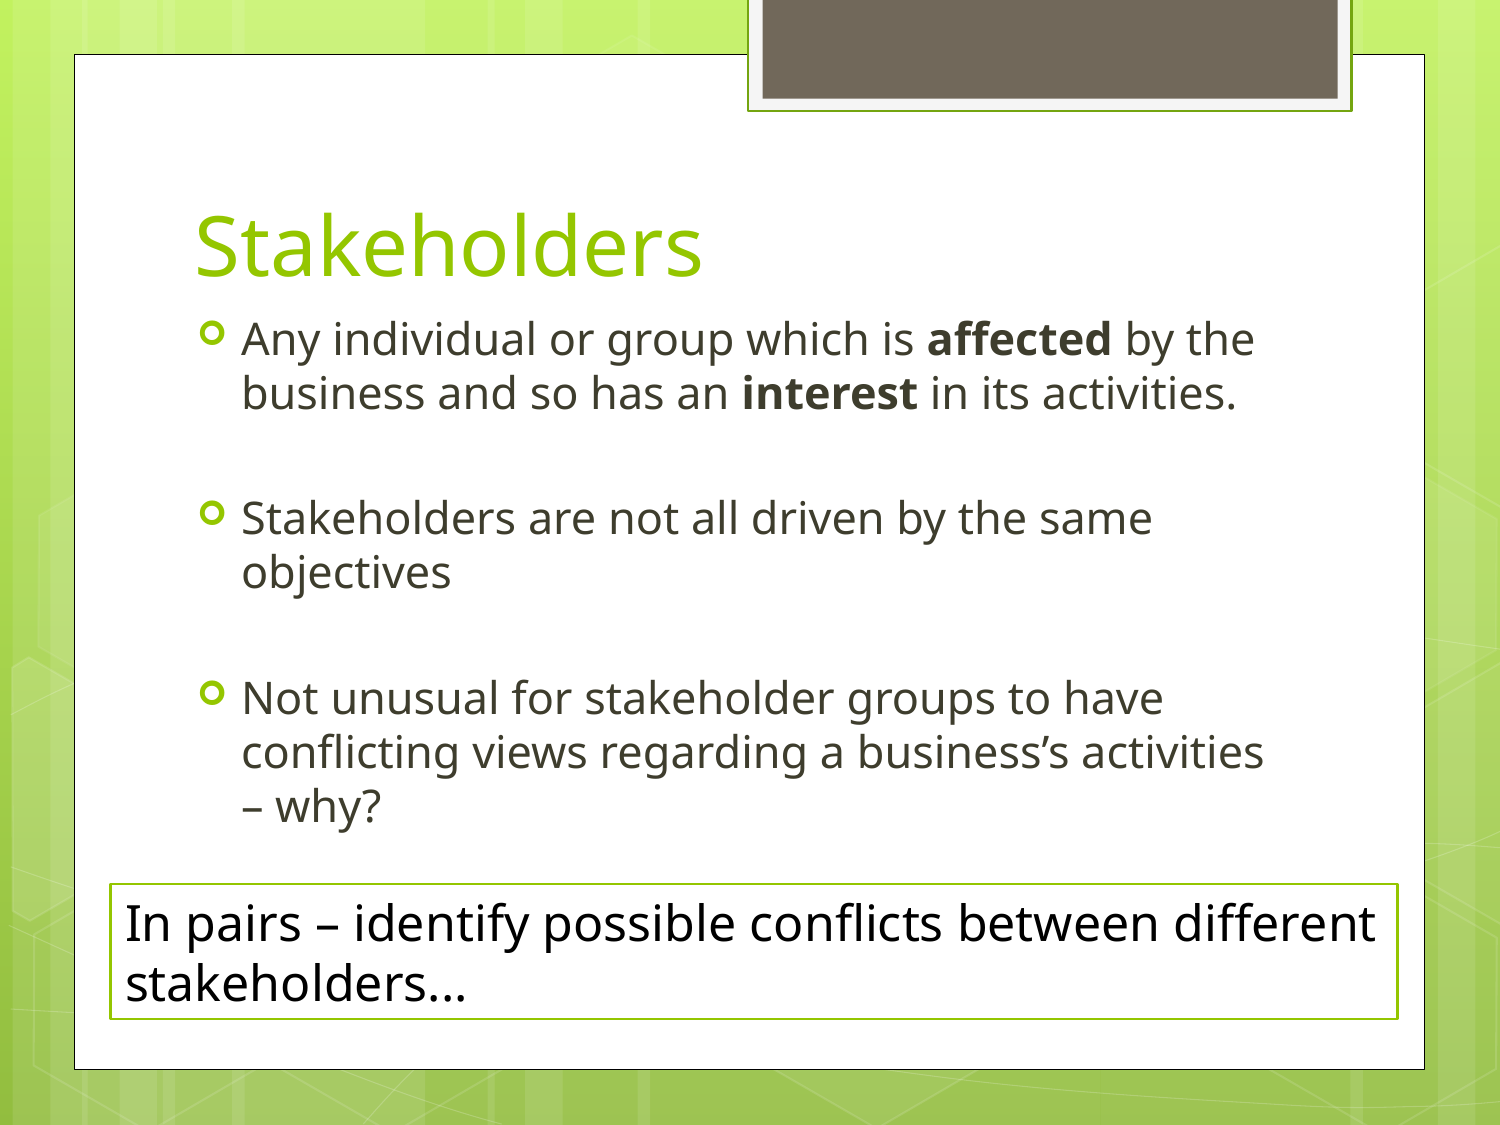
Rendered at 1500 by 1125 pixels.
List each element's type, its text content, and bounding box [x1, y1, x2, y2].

title Stakeholders [179, 113, 1332, 302]
list Any individual or group which is affected by the business and so has an interest in its activities. Stakeholders are not all driven by the same objectives Not unusual for stakeholder groups to have conflicting views regarding a business’s activities – why? [171, 302, 1283, 879]
text_box In pairs – identify possible conflicts between different stakeholders... [109, 883, 1399, 1020]
